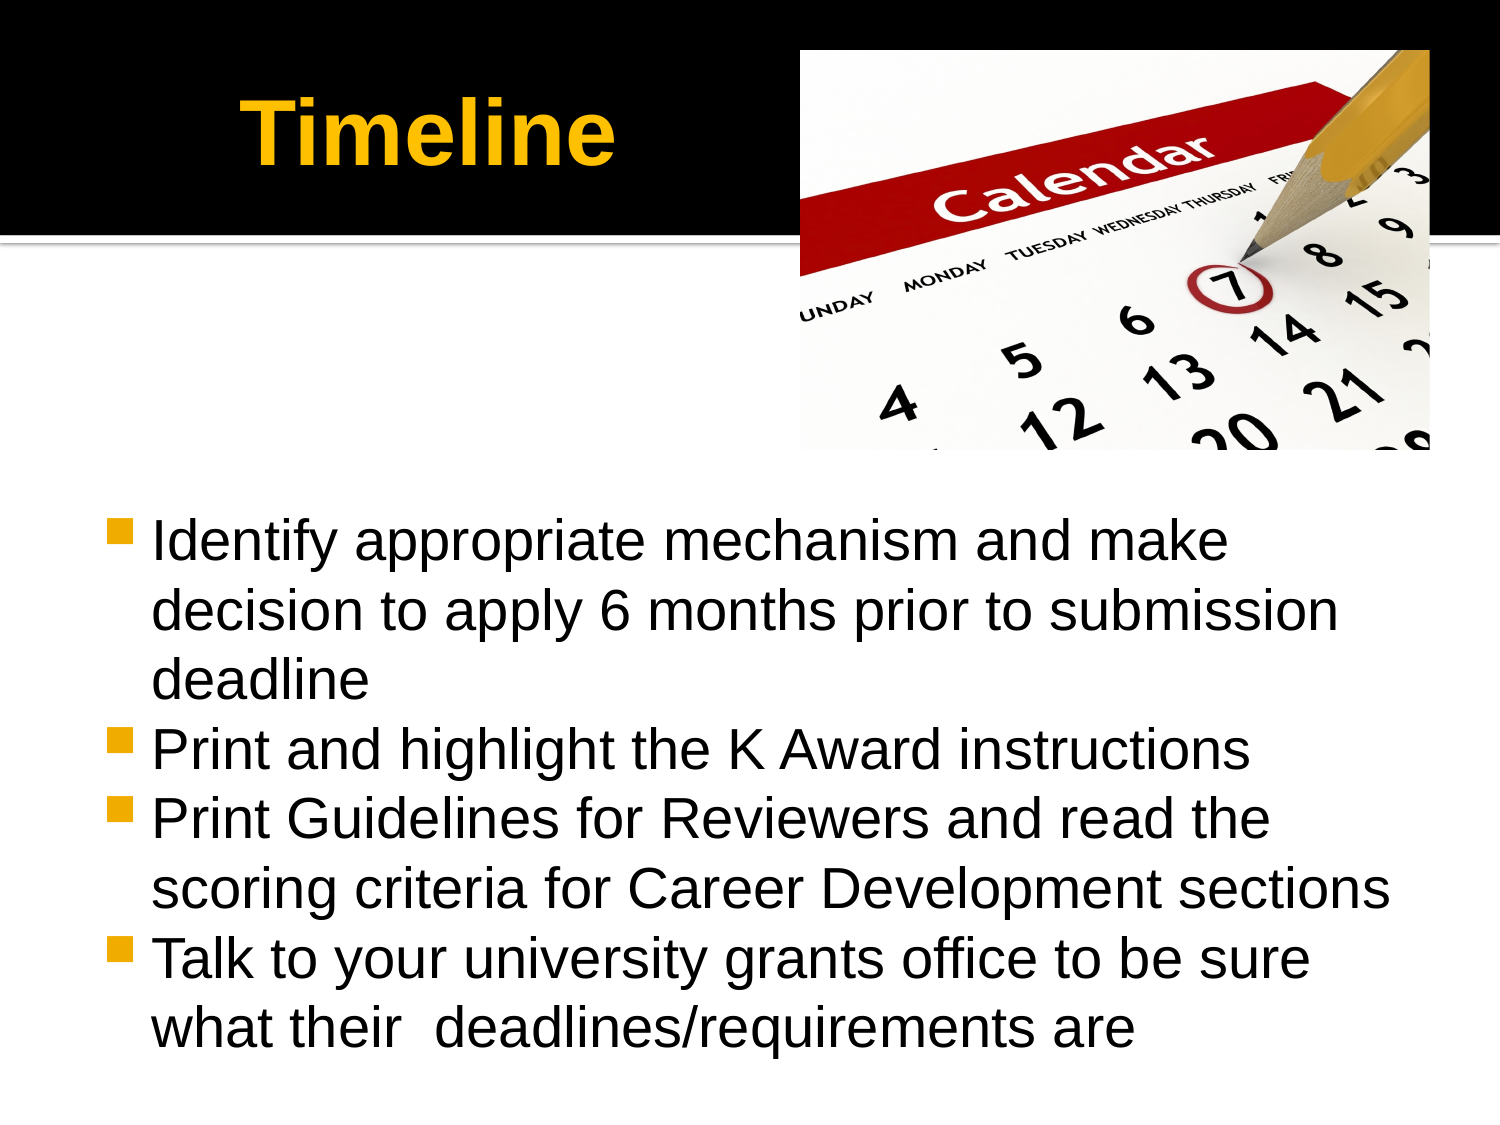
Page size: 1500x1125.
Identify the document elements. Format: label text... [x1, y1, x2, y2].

title Timeline [75, 25, 775, 231]
list Identify appropriate mechanism and make decision to apply 6 months prior to submission deadline Print and highlight the K Award instructions Print Guidelines for Reviewers and read the scoring criteria for Career Development sections Talk to your university grants office to be sure what their deadlines/requirements are [74, 487, 1426, 1076]
picture [799, 49, 1430, 450]
